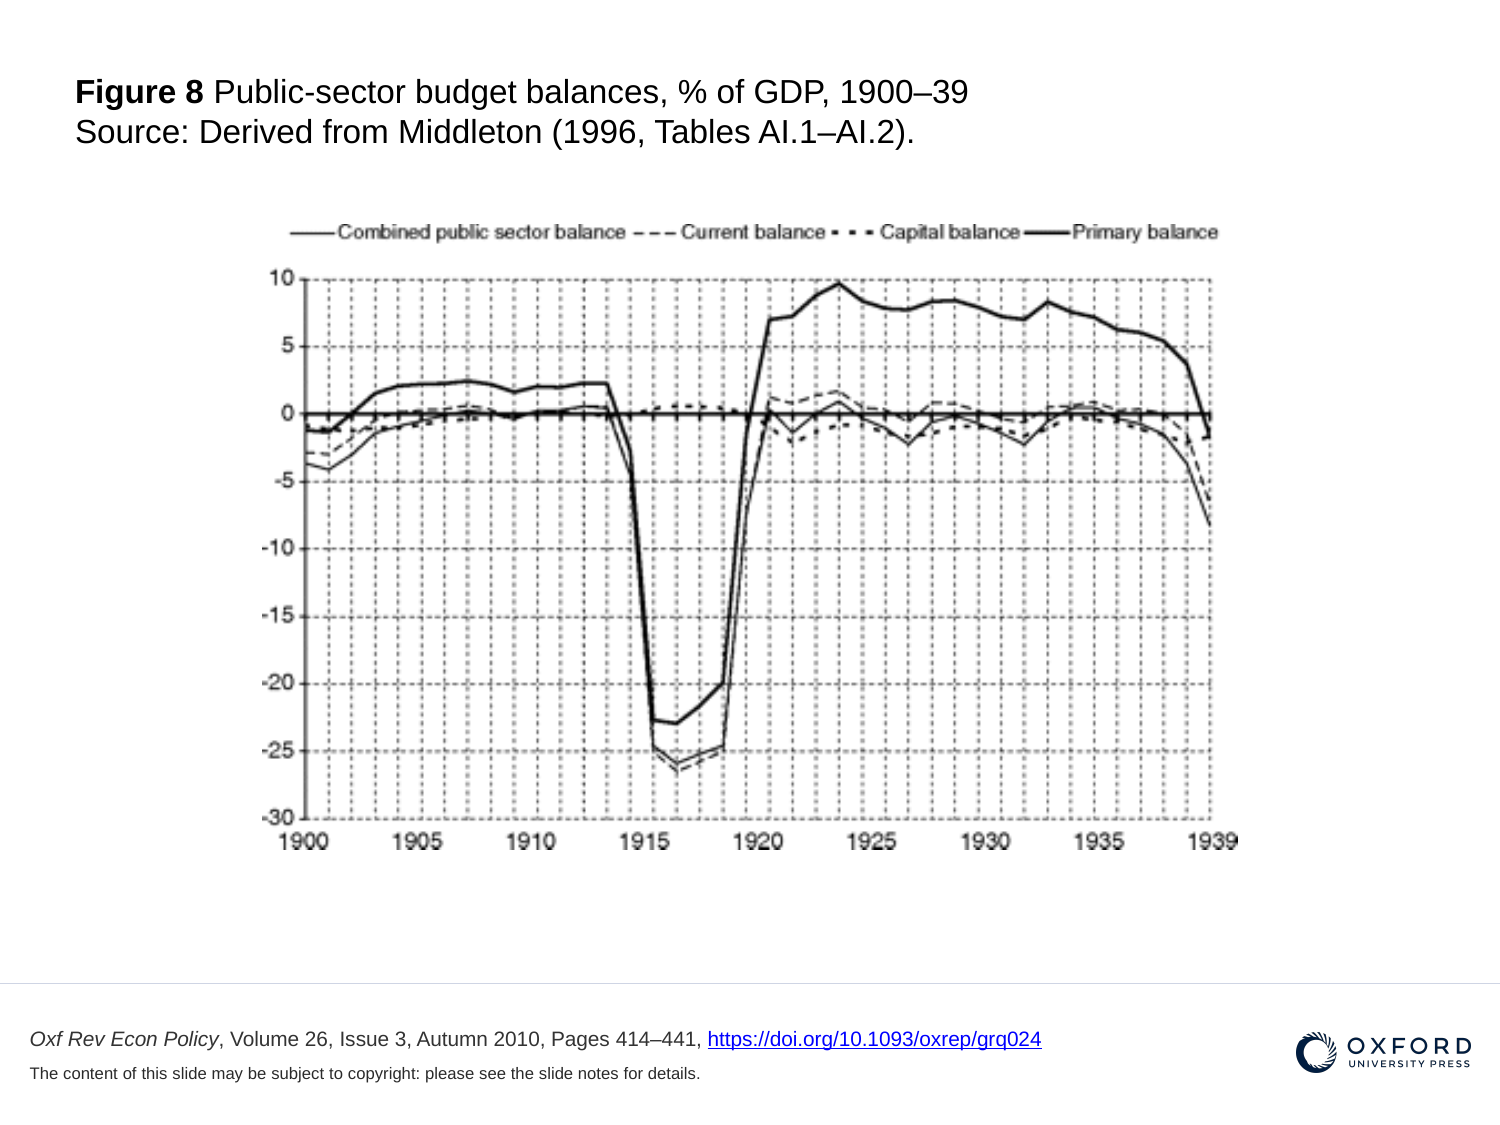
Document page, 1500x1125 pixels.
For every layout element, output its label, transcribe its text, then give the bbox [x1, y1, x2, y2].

picture [262, 224, 1238, 850]
title Figure 8 Public-sector budget balances, % of GDP, 1900–39 Source: Derived from Middleton (1996, Tables AI.1–AI.2). [75, 69, 1078, 171]
footer Oxf Rev Econ Policy, Volume 26, Issue 3, Autumn 2010, Pages 414–441, https://doi.org/10.1093/oxrep/grq024 The content of this slide may be subject to copyright: please see the slide notes for details. [0, 983, 1260, 1125]
picture [1296, 1032, 1471, 1073]
